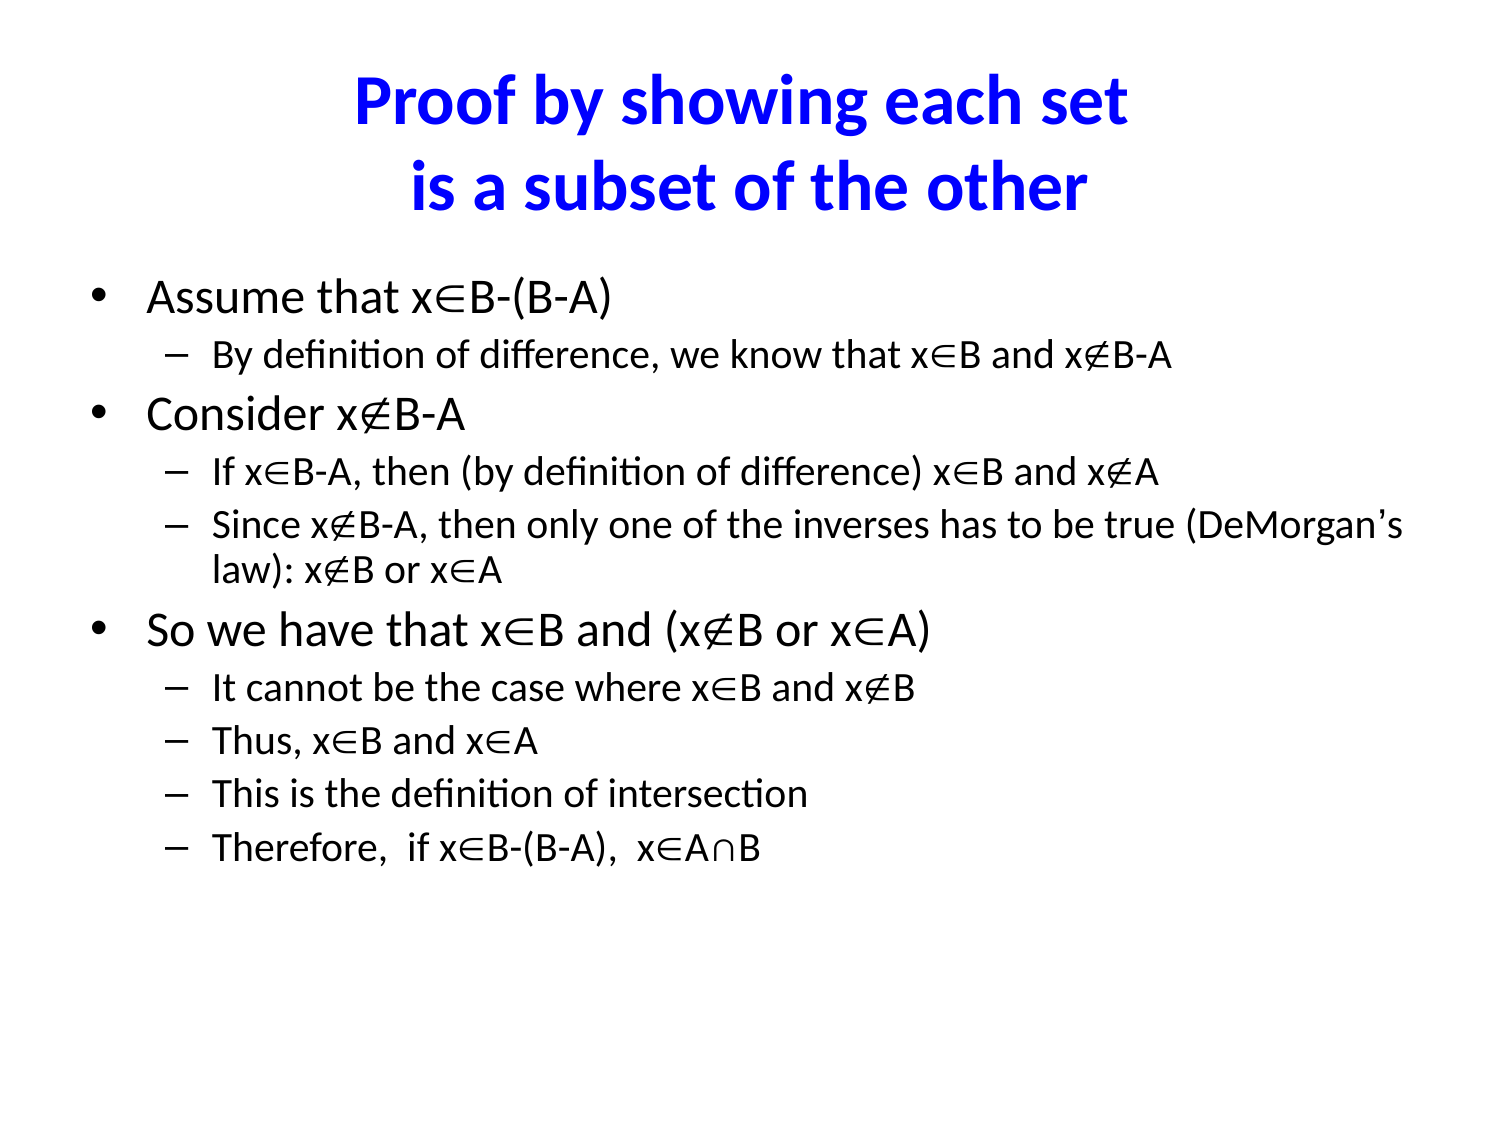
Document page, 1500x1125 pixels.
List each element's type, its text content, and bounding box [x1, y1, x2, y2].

title Proof by showing each set is a subset of the other [75, 45, 1425, 233]
list Assume that xB-(B-A) By definition of difference, we know that xB and xB-A Consider xB-A If xB-A, then (by definition of difference) xB and xA Since xB-A, then only one of the inverses has to be true (DeMorgan’s law): xB or xA So we have that xB and (xB or xA) It cannot be the case where xB and xB Thus, xB and xA This is the definition of intersection Therefore, if xB-(B-A), xA∩B [75, 262, 1425, 1005]
